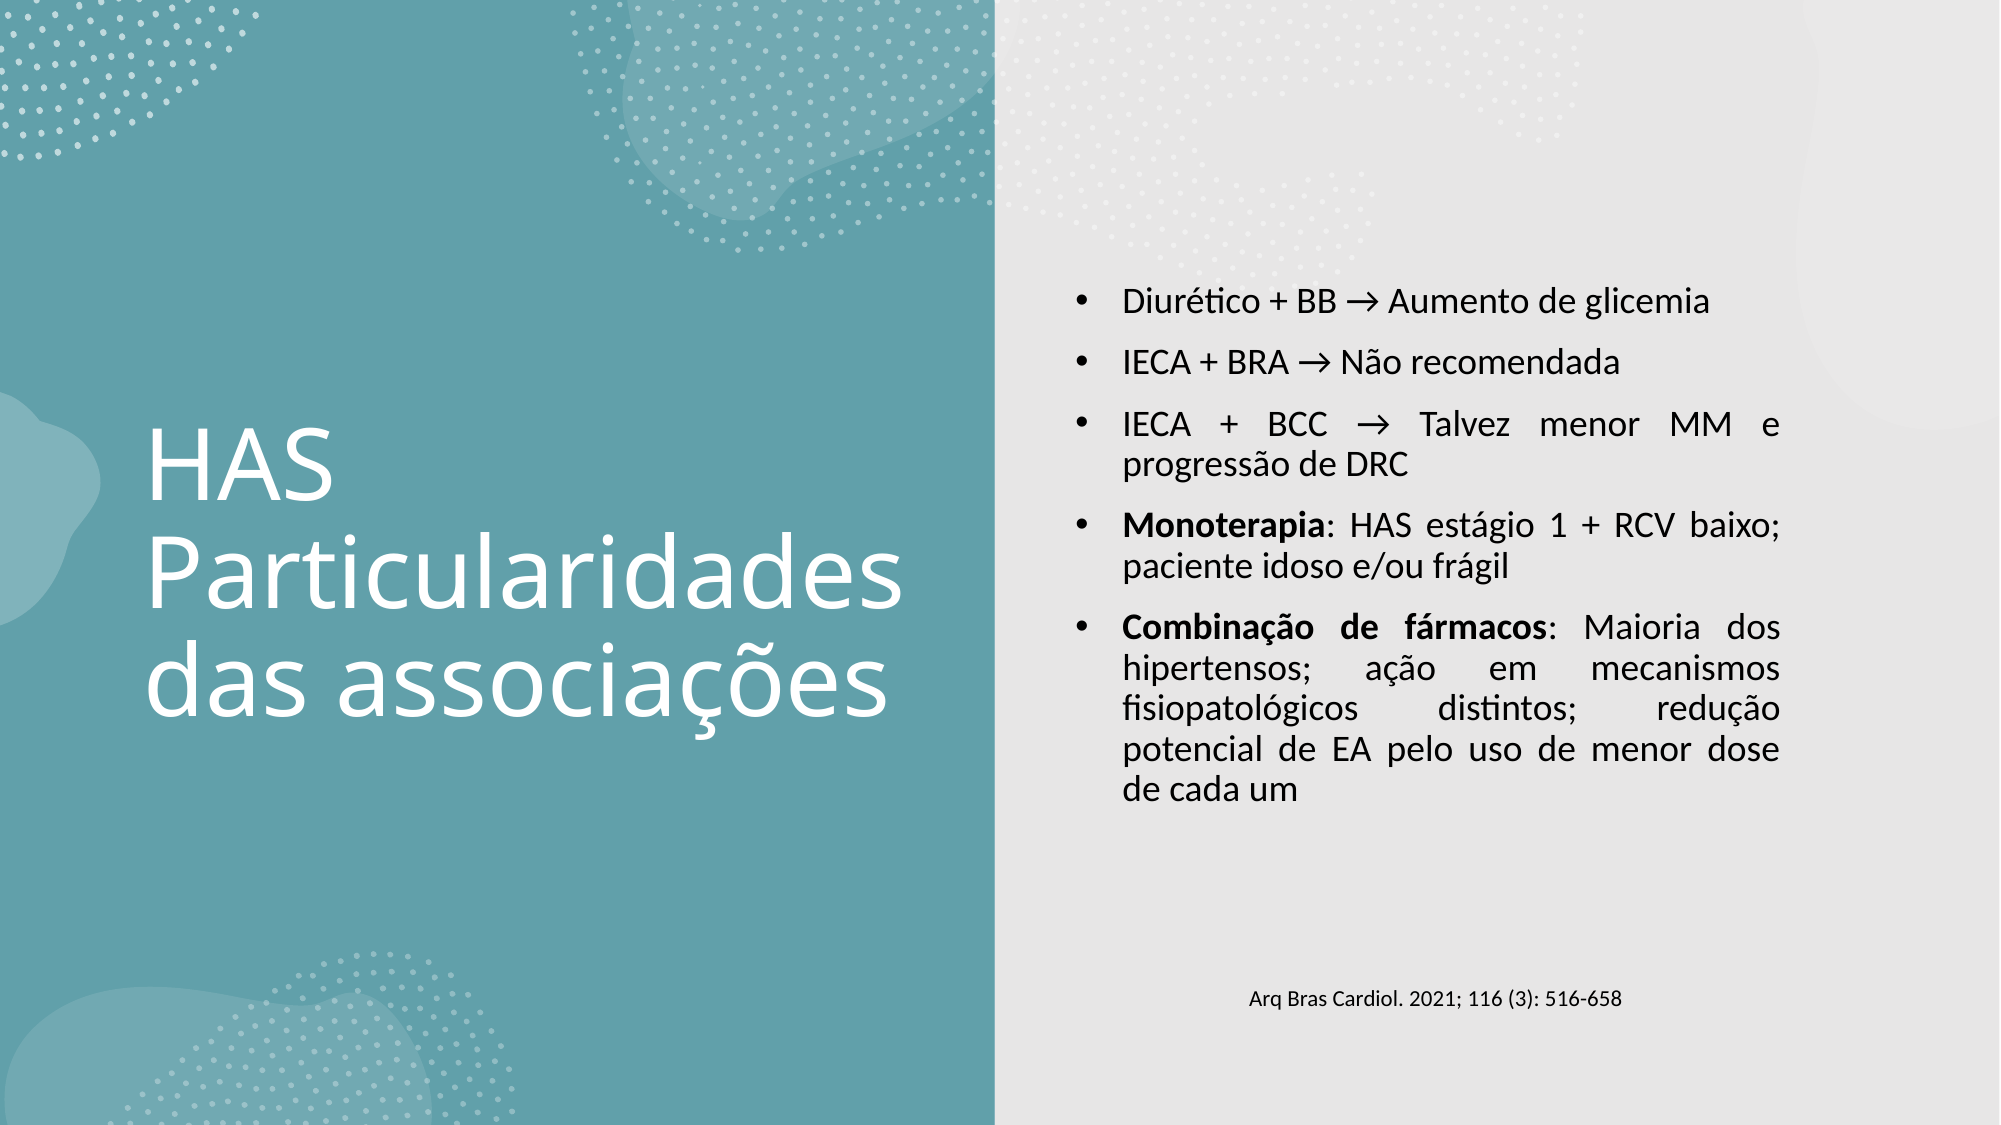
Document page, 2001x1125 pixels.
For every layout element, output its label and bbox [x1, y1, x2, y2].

text_box [0, 0, 2000, 1125]
